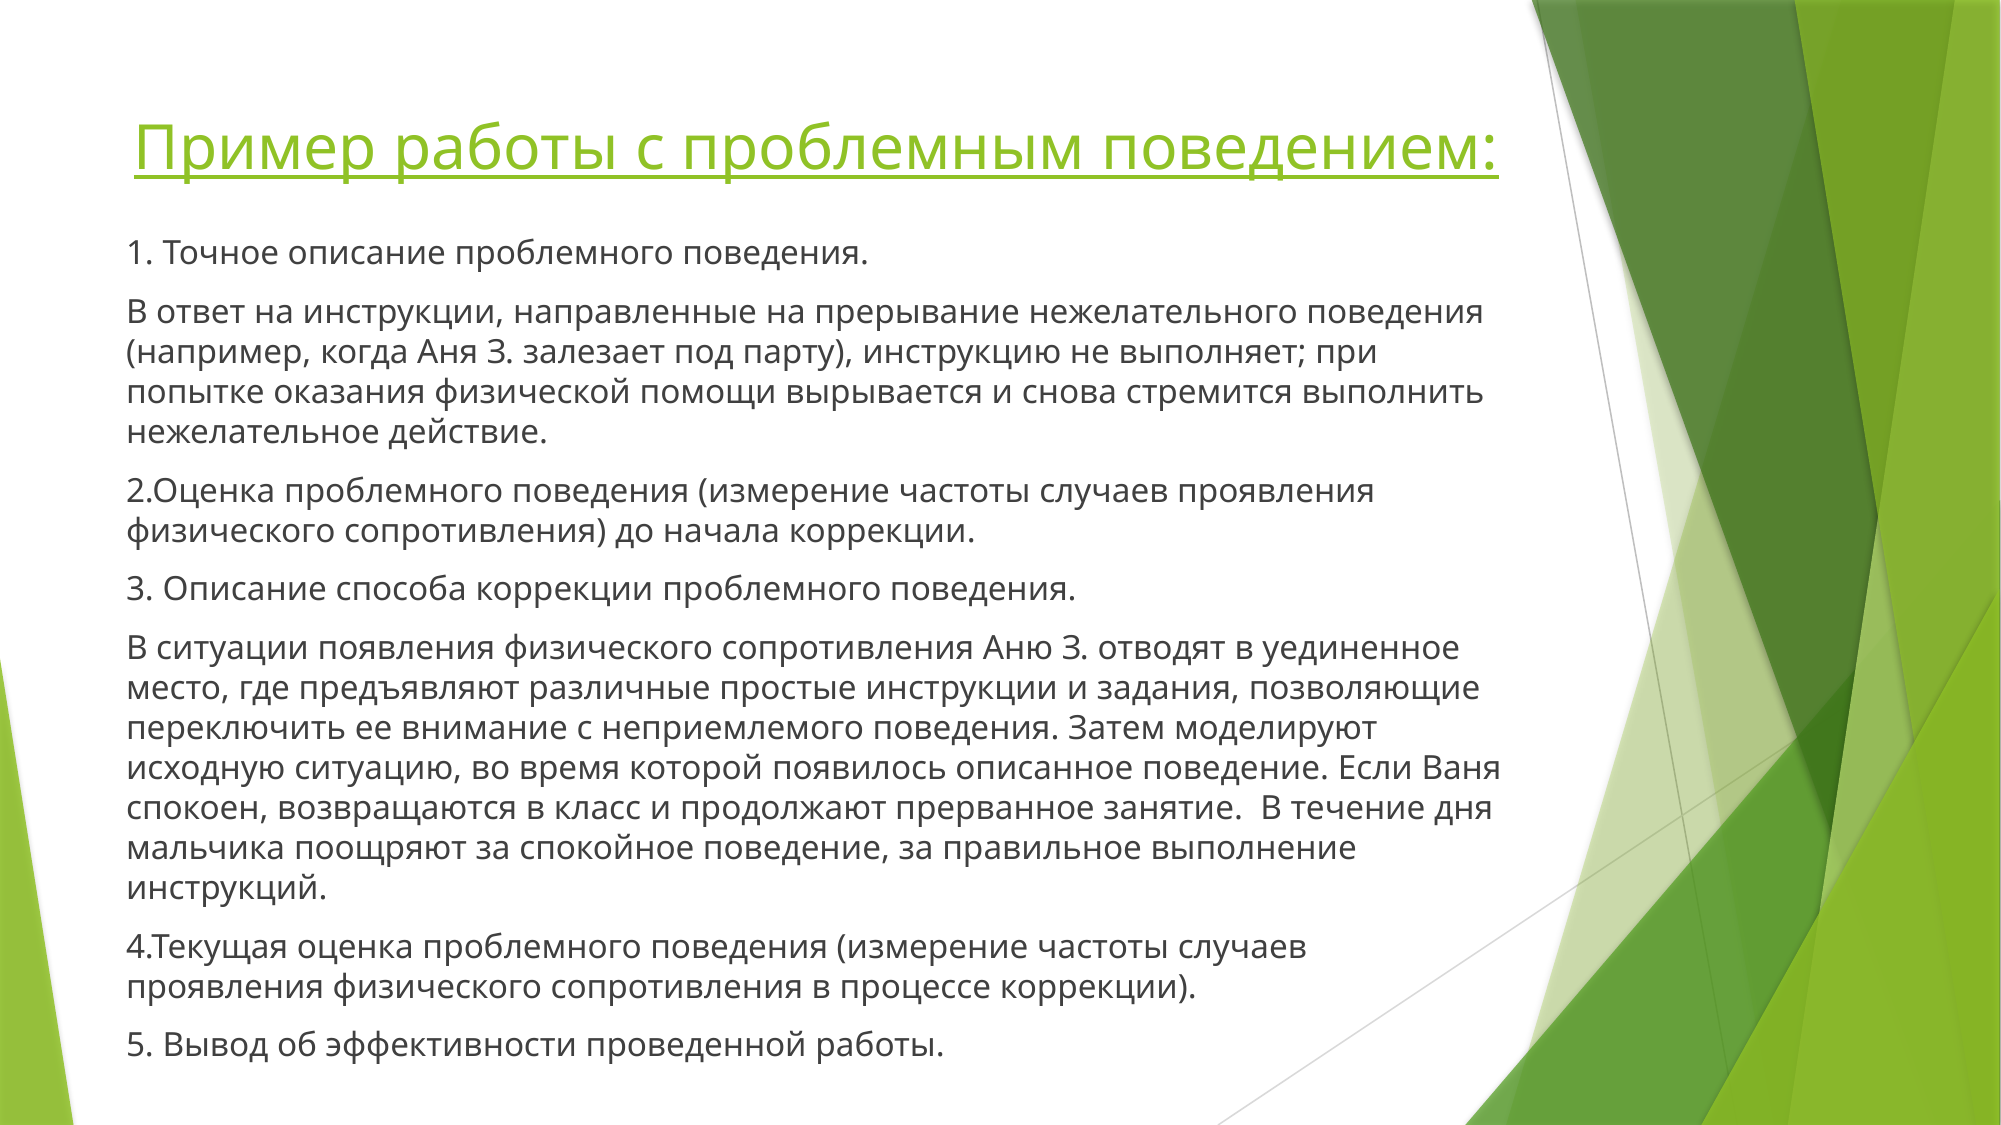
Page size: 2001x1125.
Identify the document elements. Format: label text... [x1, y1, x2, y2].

title Пример работы с проблемным поведением: [111, 99, 1522, 224]
list 1. Точное описание проблемного поведения. В ответ на инструкции, направленные на прерывание нежелательного поведения (например, когда Аня З. залезает под парту), инструкцию не выполняет; при попытке оказания физической помощи вырывается и снова стремится выполнить нежелательное действие. 2.Оценка проблемного поведения (измерение частоты случаев проявления физического сопротивления) до начала коррекции. 3. Описание способа коррекции проблемного поведения. В ситуации появления физического сопротивления Аню З. отводят в уединенное место, где предъявляют различные простые инструкции и задания, позволяющие переключить ее внимание с неприемлемого поведения. Затем моделируют исходную ситуацию, во время которой появилось описанное поведение. Если Ваня спокоен, возвращаются в класс и продолжают прерванное занятие. В течение дня мальчика поощряют за спокойное поведение, за правильное выполнение инструкций. 4.Текущая оценка проблемного поведения (измерение частоты случаев проявления физического сопротивления в процессе коррекции). 5. Вывод об эффективности проведенной работы. [111, 224, 1522, 1078]
